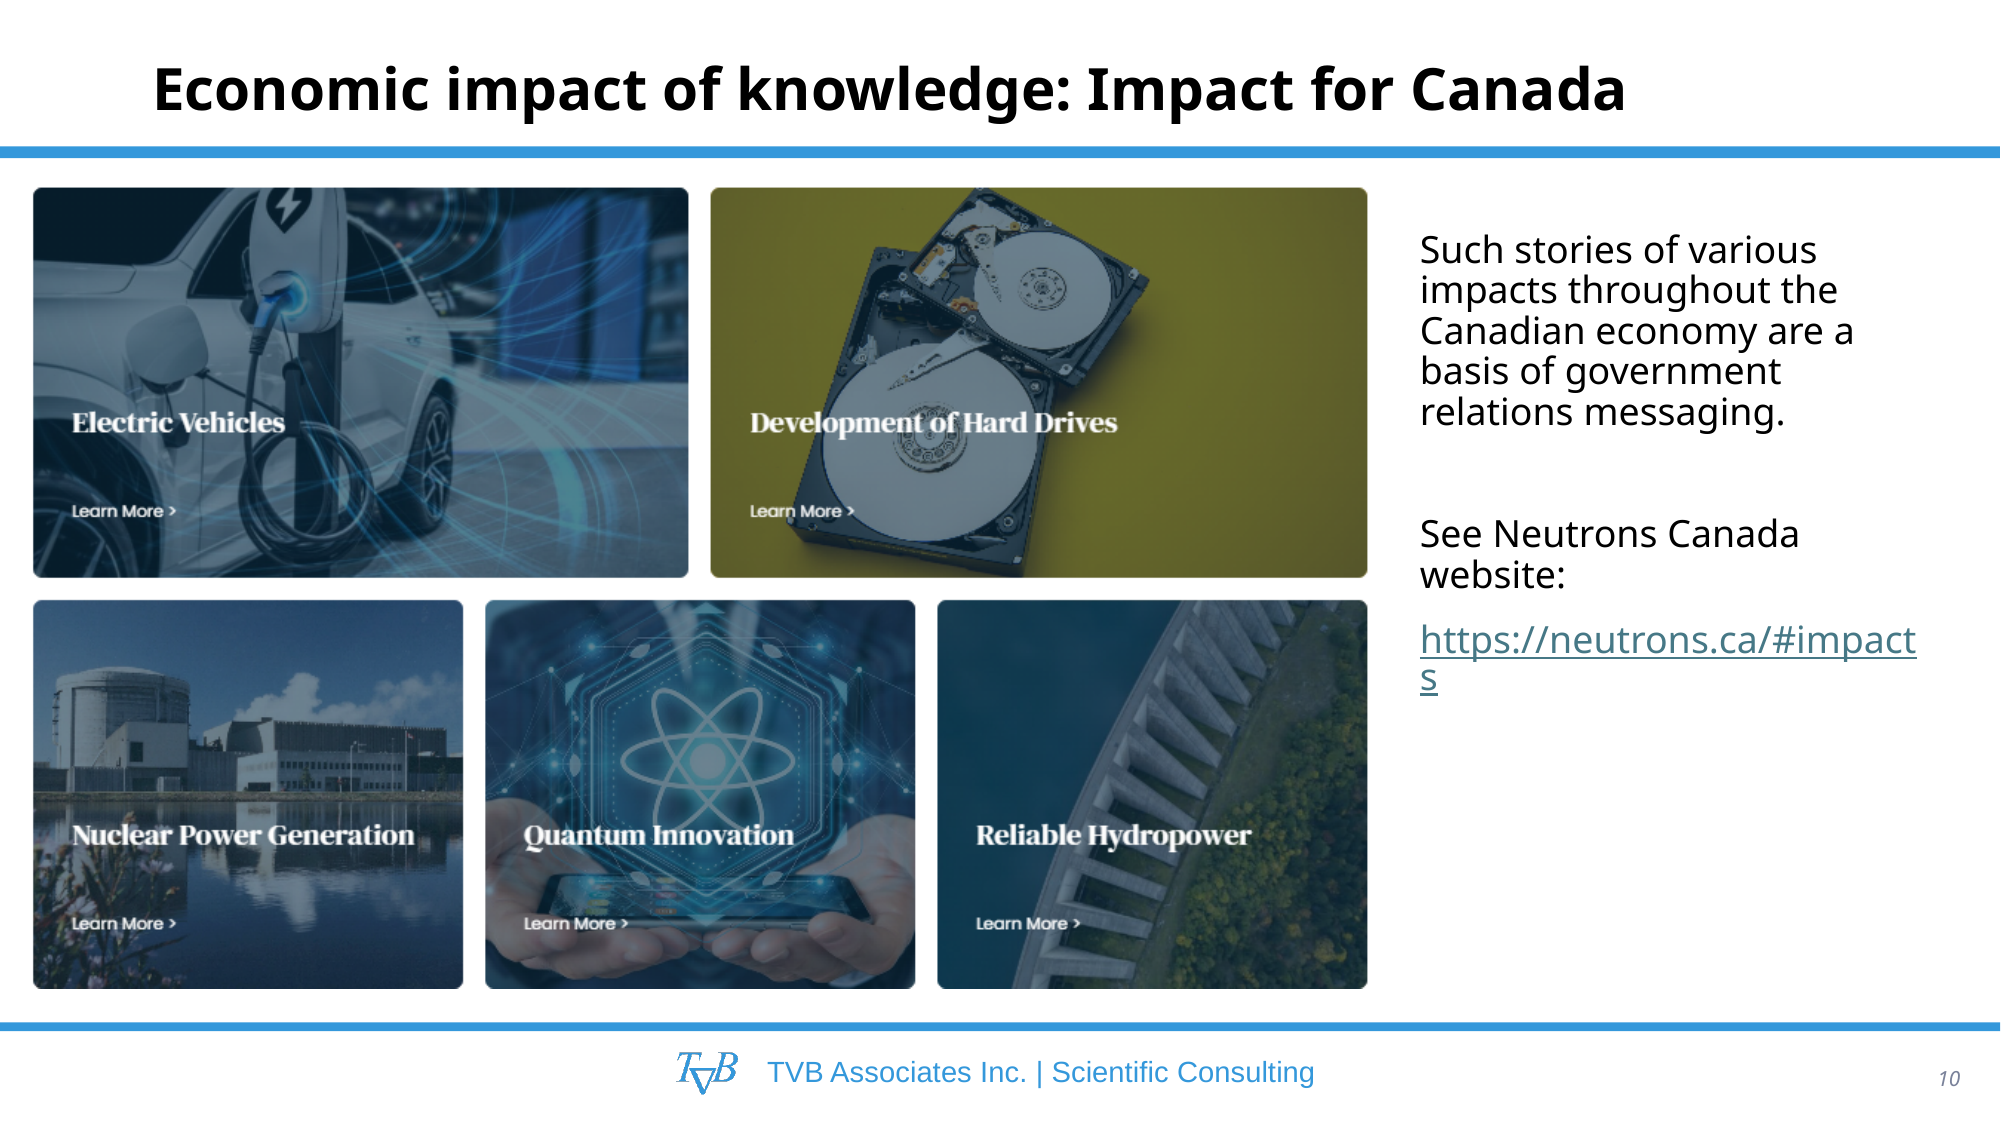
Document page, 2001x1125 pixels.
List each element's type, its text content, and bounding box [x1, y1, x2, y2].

text_box 10 [1919, 1052, 1979, 1095]
picture [676, 1051, 738, 1095]
picture [25, 176, 1375, 990]
title Economic impact of knowledge: Impact for Canada [137, 59, 1863, 124]
list Such stories of various impacts throughout the Canadian economy are a basis of government relations messaging. See Neutrons Canada website: https://neutrons.ca/#impacts [1404, 223, 1949, 832]
